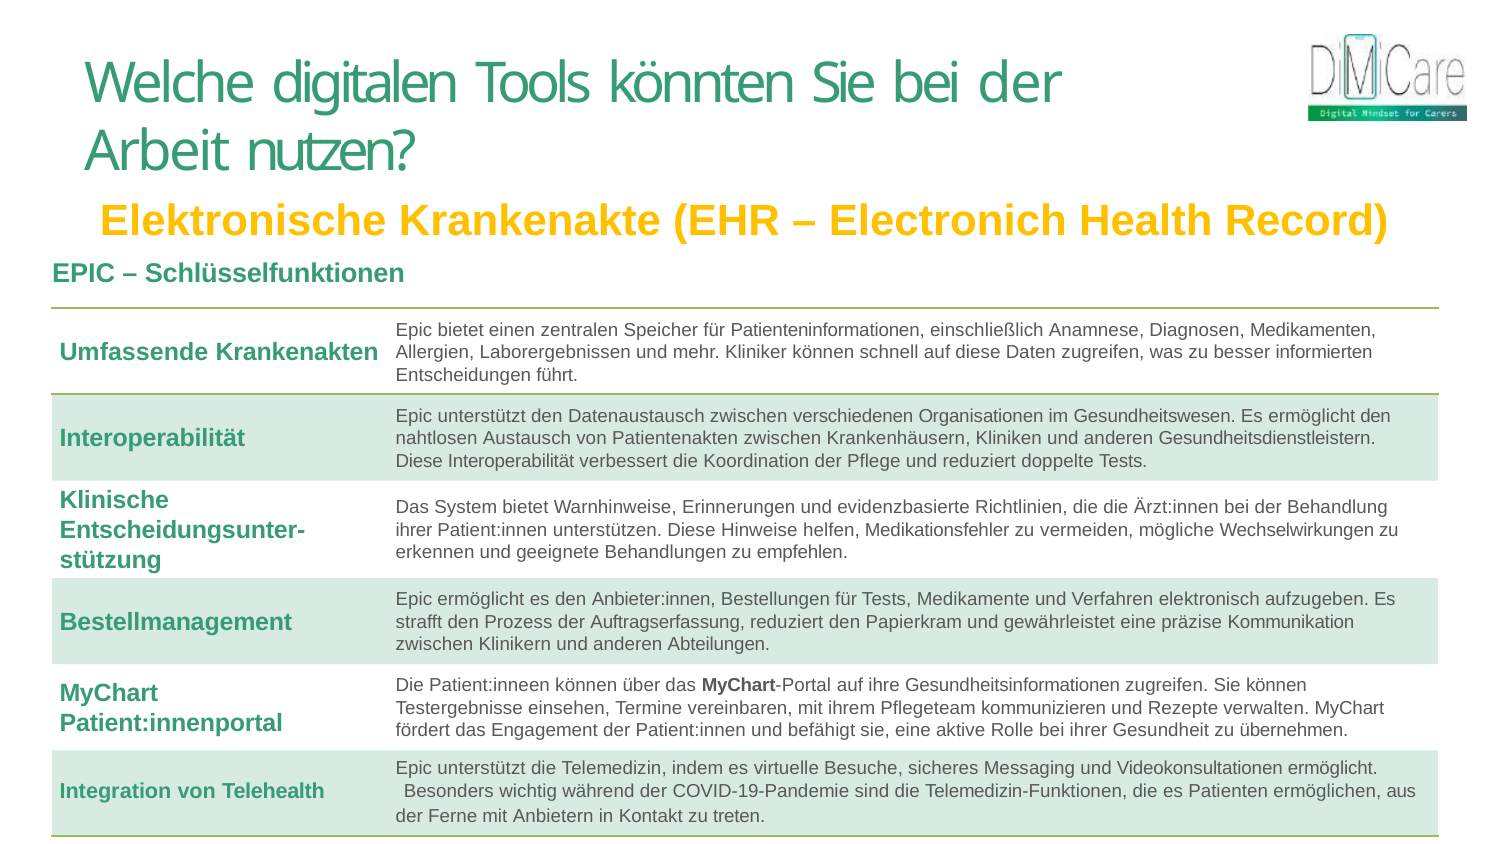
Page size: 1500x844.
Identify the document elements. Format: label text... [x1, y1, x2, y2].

text_box MyChart Patient:innenportal [57, 674, 290, 737]
picture [1308, 33, 1468, 121]
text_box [51, 749, 1440, 838]
title Welche digitalen Tools könnten Sie bei der Arbeit nutzen? [82, 44, 1222, 172]
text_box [51, 393, 1440, 481]
text_box Klinische Entscheidungsunter- stützung [57, 489, 313, 574]
text_box Epic bietet einen zentralen Speicher für Patienteninformationen, einschließlich Anamnese, Diagnosen, Medikamenten, Allergien, Laborergebnissen und mehr. Kliniker können schnell auf diese Daten zugreifen, was zu besser informierten Entscheidungen führt. [393, 315, 1379, 385]
text_box Bestellmanagement [57, 603, 298, 636]
text_box [52, 578, 1438, 665]
text_box Das System bietet Warnhinweise, Erinnerungen und evidenzbasierte Richtlinien, die die Ärzt:innen bei der Behandlung ihrer Patient:innen unterstützen. Diese Hinweise helfen, Medikationsfehler zu vermeiden, mögliche Wechselwirkungen zu erkennen und geeignete Behandlungen zu empfehlen. [393, 493, 1425, 563]
text_box Die Patient:inneen können über das MyChart-Portal auf ihre Gesundheitsinformationen zugreifen. Sie können Testergebnisse einsehen, Termine vereinbaren, mit ihrem Pflegeteam kommunizieren und Rezepte verwalten. MyChart fördert das Engagement der Patient:innen und befähigt sie, eine aktive Rolle bei ihrer Gesundheit zu übernehmen. [393, 671, 1387, 741]
text_box Epic ermöglicht es den Anbieter:innen, Bestellungen für Tests, Medikamente und Verfahren elektronisch aufzugeben. Es strafft den Prozess der Auftragserfassung, reduziert den Papierkram und gewährleistet eine präzise Kommunikation zwischen Klinikern und anderen Abteilungen. [393, 584, 1397, 655]
text_box Umfassende Krankenakten [57, 333, 383, 366]
text_box Elektronische Krankenakte (EHR – Electronich Health Record) EPIC – Schlüsselfunktionen [50, 172, 1393, 288]
